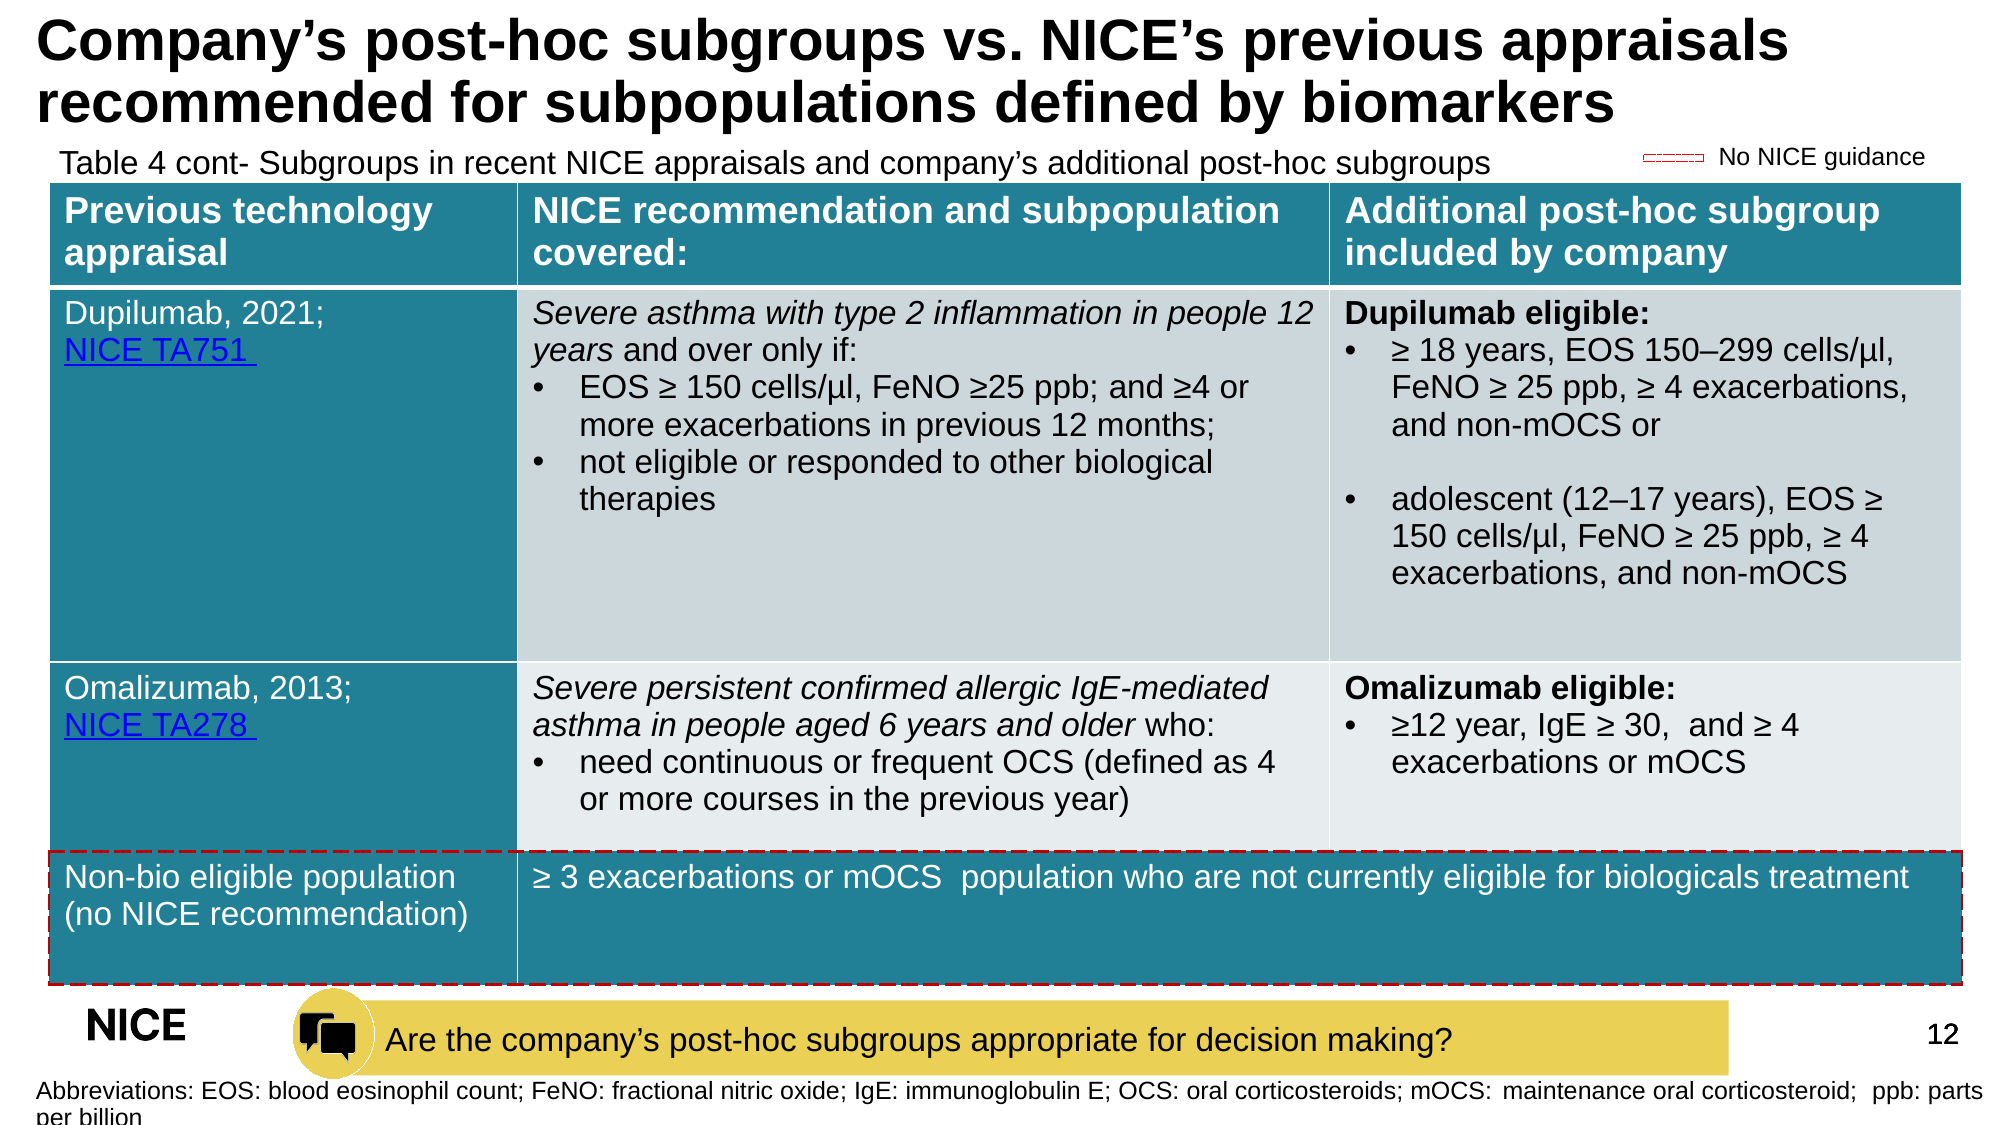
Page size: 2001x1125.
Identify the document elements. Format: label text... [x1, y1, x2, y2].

table_cell ≥ 3 exacerbations or mOCS population who are not currently eligible for biologicals treatment [518, 851, 1962, 985]
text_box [292, 987, 1729, 1080]
table_cell Severe asthma with type 2 inflammation in people 12 years and over only if: EOS ≥ 150 cells/µl, FeNO ≥25 ppb; and ≥4 or more exacerbations in previous 12 months; not eligible or responded to other biological therapies [518, 290, 1329, 661]
table_header Previous technology appraisal [50, 183, 517, 285]
table_cell Severe persistent confirmed allergic IgE-mediated asthma in people aged 6 years and older who: need continuous or frequent OCS (defined as 4 or more courses in the previous year) [518, 663, 1329, 851]
table_cell Dupilumab eligible: ≥ 18 years, EOS 150–299 cells/µl, FeNO ≥ 25 ppb, ≥ 4 exacerbations, and non-mOCS or adolescent (12–17 years), EOS ≥ 150 cells/µl, FeNO ≥ 25 ppb, ≥ 4 exacerbations, and non-mOCS [1330, 290, 1961, 661]
table_cell Non-bio eligible population (no NICE recommendation) [49, 851, 517, 985]
title Company’s post-hoc subgroups vs. NICE’s previous appraisals recommended for subpopulations defined by biomarkers [21, 2, 2000, 102]
list Abbreviations: EOS: blood eosinophil count; FeNO: fractional nitric oxide; IgE: immunoglobulin E; OCS: oral corticosteroids; mOCS: maintenance oral corticosteroid; ppb: parts per billion [20, 1070, 2000, 1125]
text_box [1643, 132, 2000, 189]
table_header NICE recommendation and subpopulation covered: [518, 183, 1329, 285]
table_header Additional post-hoc subgroup included by company [1330, 183, 1961, 285]
picture [88, 1008, 185, 1041]
text_box Table 4 cont- Subgroups in recent NICE appraisals and company’s additional post-hoc subgroups [44, 133, 1518, 189]
table_cell Omalizumab eligible: ≥12 year, IgE ≥ 30, and ≥ 4 exacerbations or mOCS [1330, 663, 1961, 851]
table_cell Dupilumab, 2021; NICE TA751 [50, 290, 517, 661]
table_cell Omalizumab, 2013; NICE TA278 [50, 663, 517, 851]
